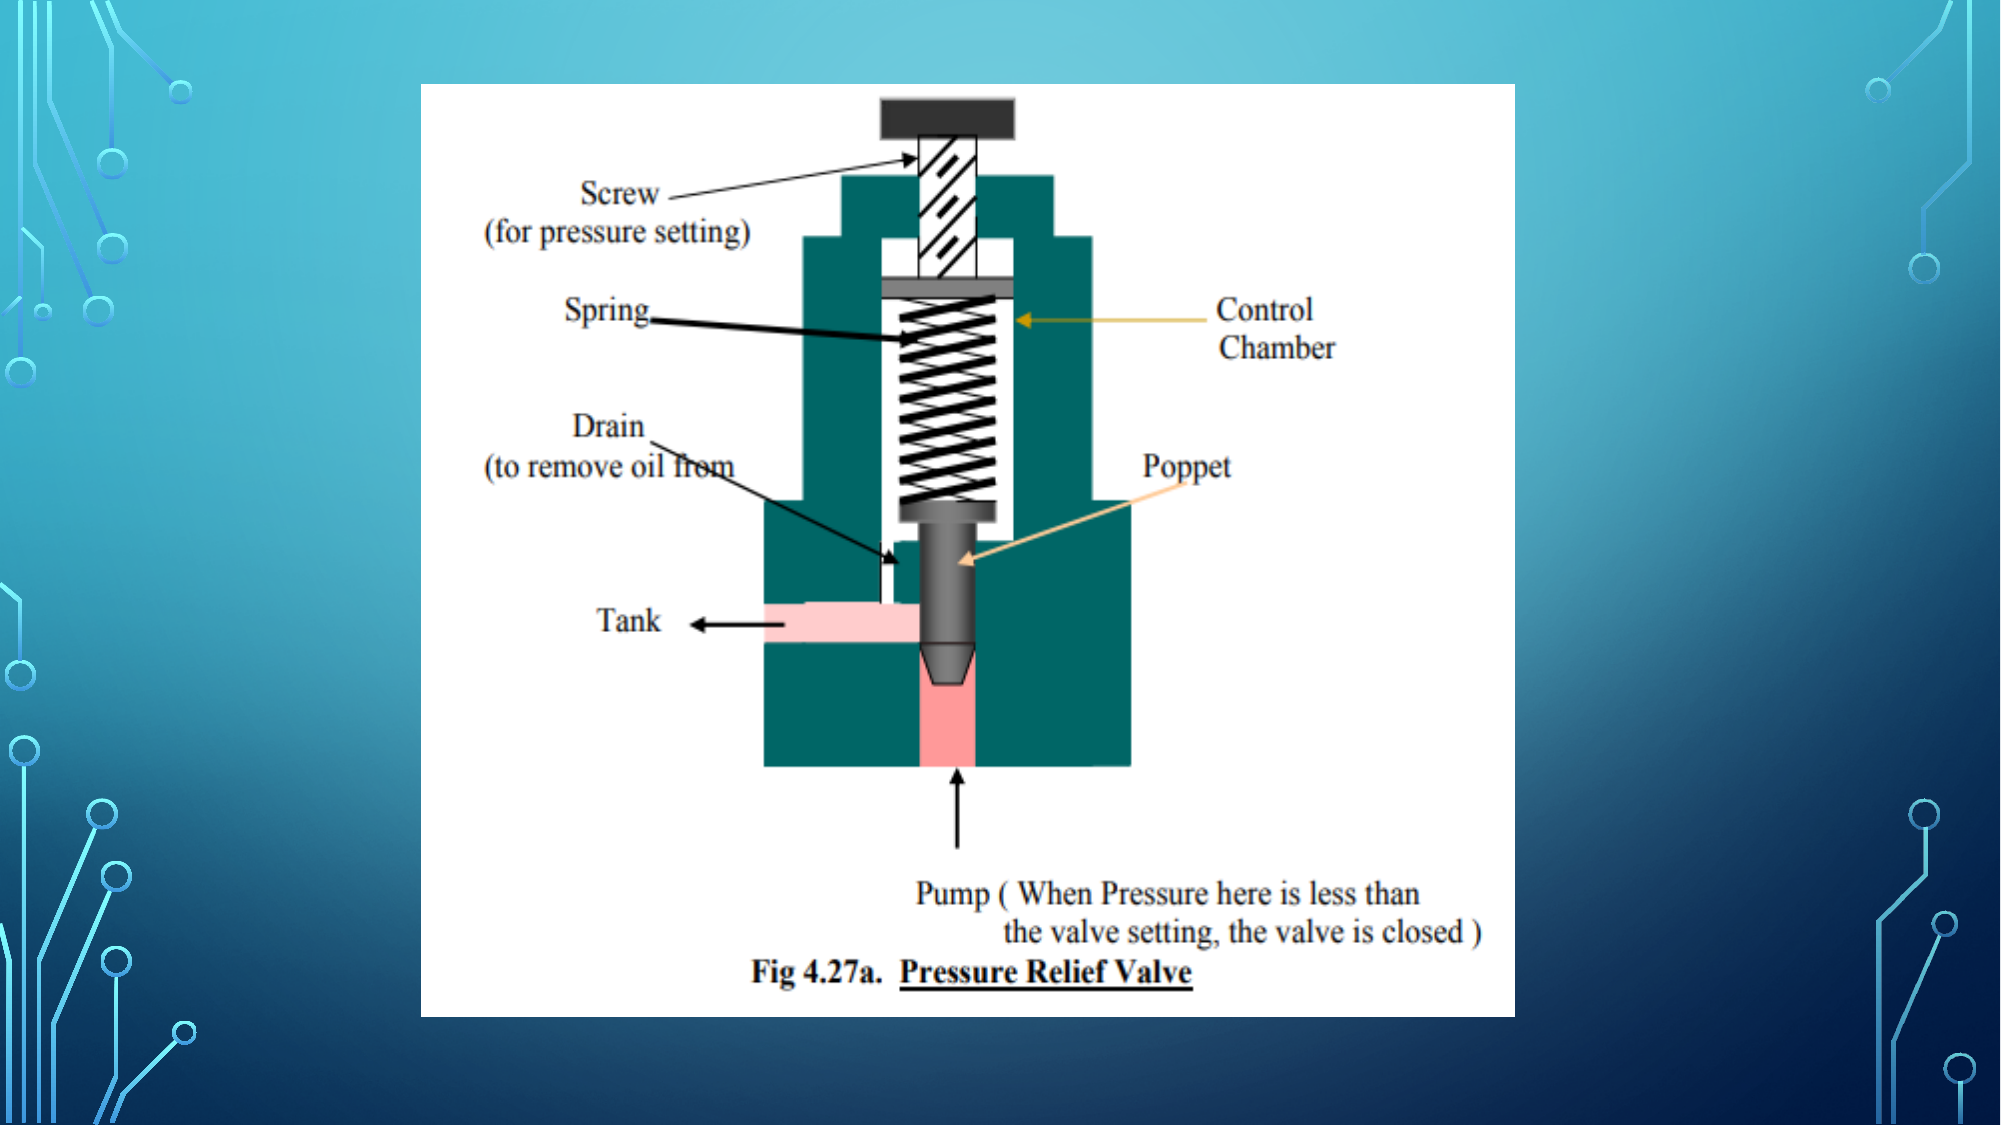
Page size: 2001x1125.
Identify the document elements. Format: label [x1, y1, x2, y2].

picture [421, 84, 1516, 1017]
